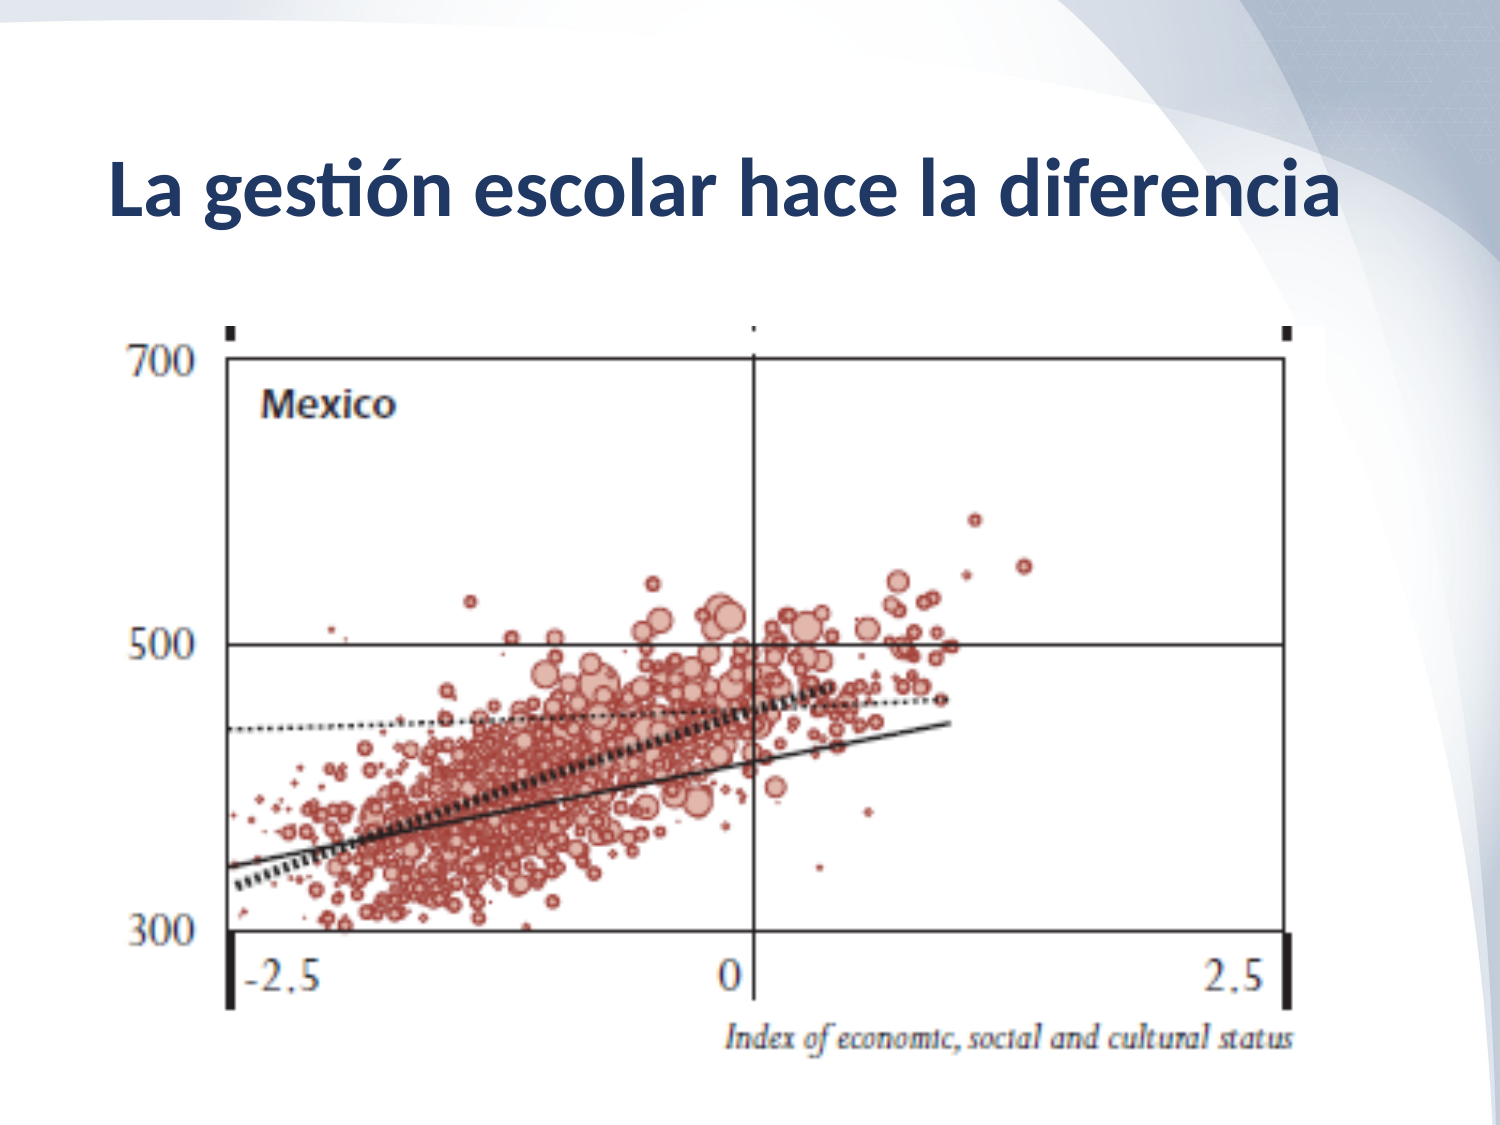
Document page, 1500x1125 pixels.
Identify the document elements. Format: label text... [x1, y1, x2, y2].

text_box La gestión escolar hace la diferencia [89, 112, 1355, 253]
picture [0, 0, 1500, 1125]
